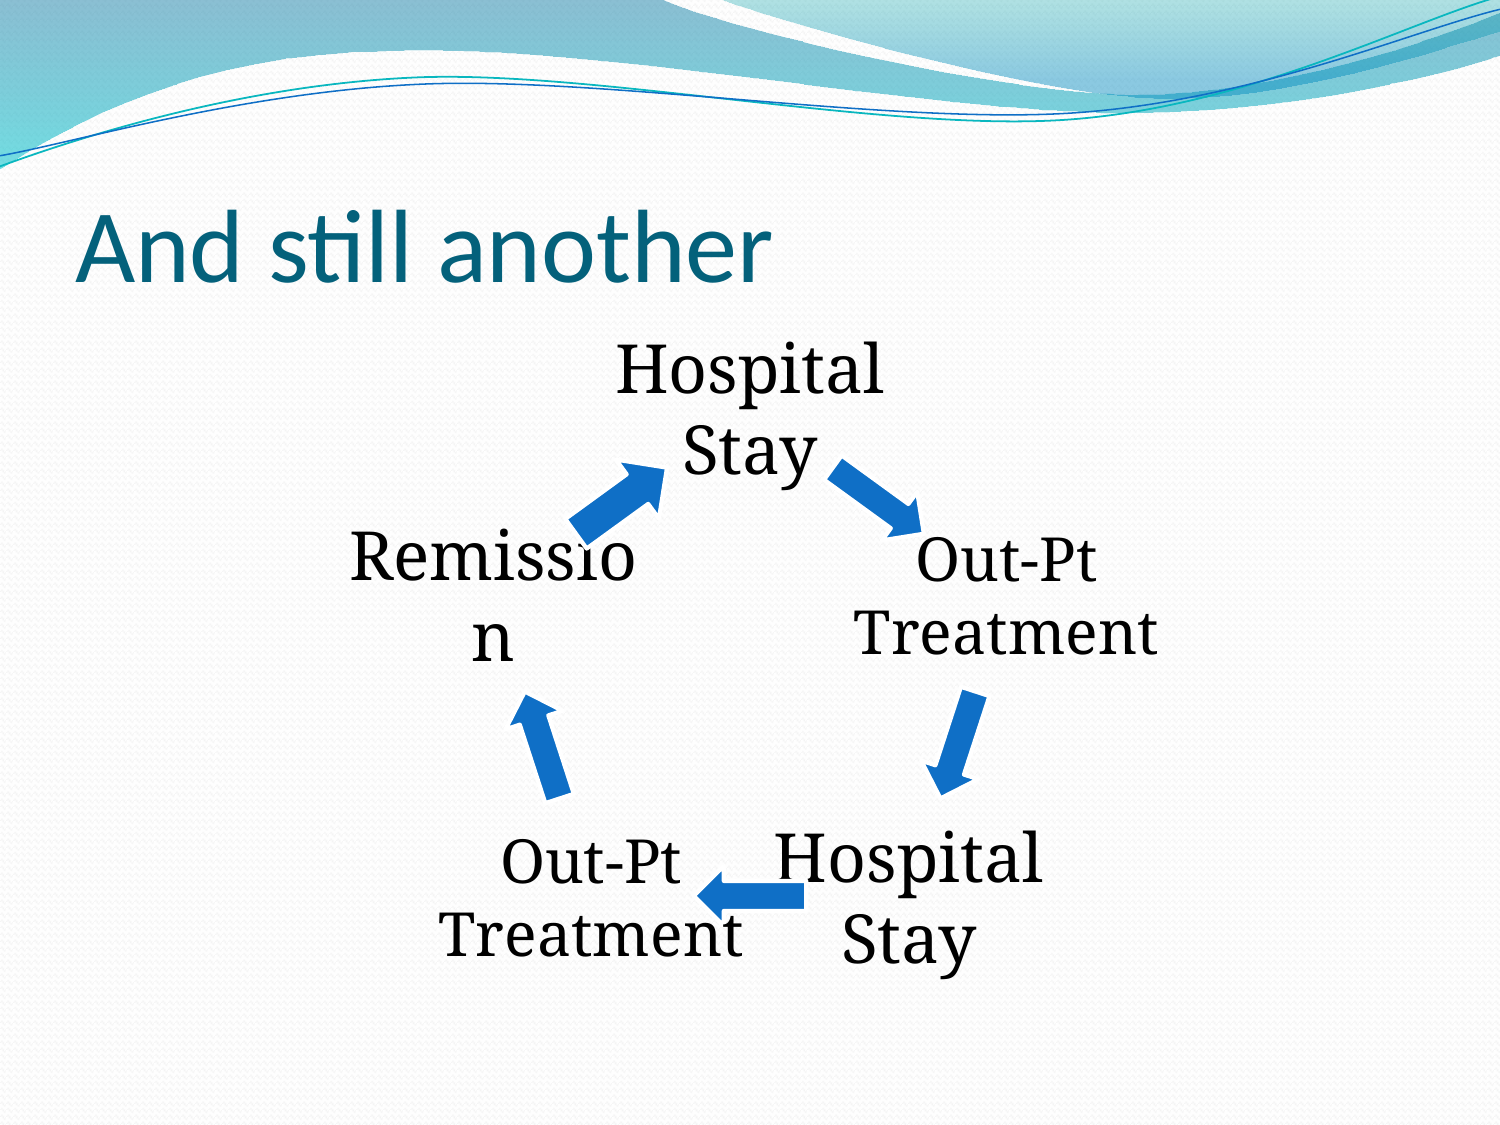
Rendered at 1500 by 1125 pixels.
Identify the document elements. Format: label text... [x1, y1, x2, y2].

title And still another [75, 115, 1425, 303]
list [74, 317, 1426, 1038]
